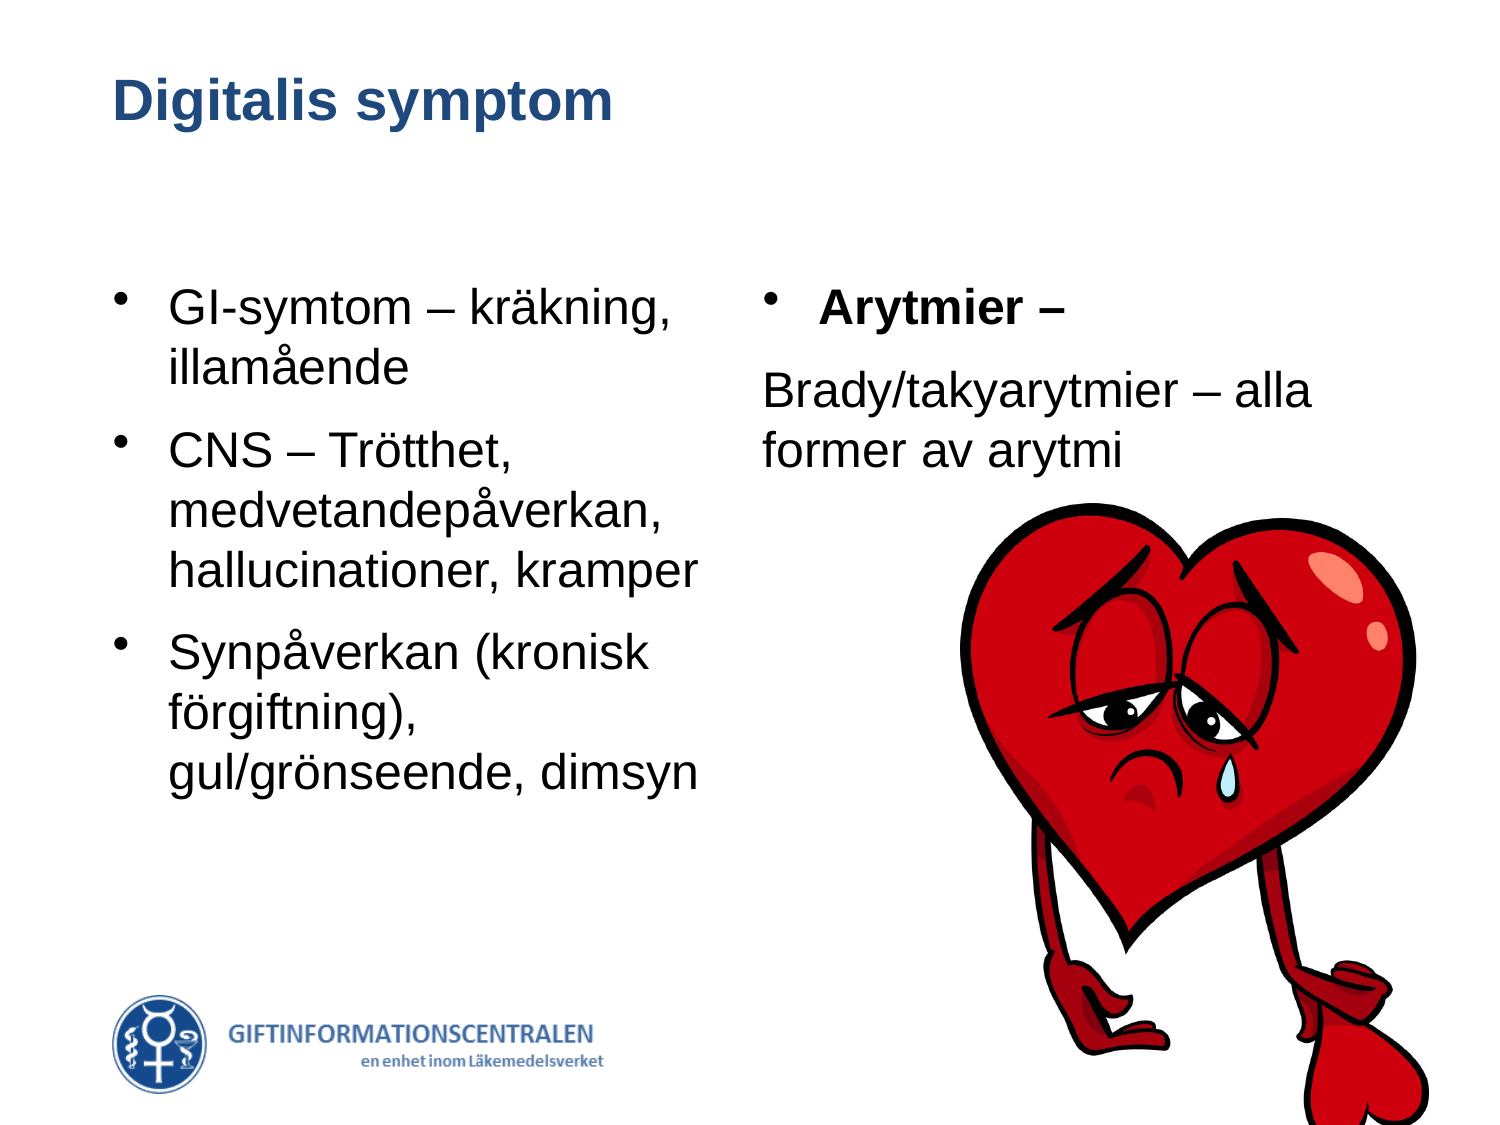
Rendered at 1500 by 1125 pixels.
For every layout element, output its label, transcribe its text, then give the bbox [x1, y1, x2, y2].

list GI-symtom – kräkning, illamående CNS – Trötthet, medvetandepåverkan, hallucinationer, kramper Synpåverkan (kronisk förgiftning), gul/grönseende, dimsyn [112, 274, 738, 988]
list Arytmier – Brady/takyarytmier – alla former av arytmi [762, 274, 1388, 988]
title Digitalis symptom [112, 62, 1388, 251]
picture [959, 503, 1429, 1125]
